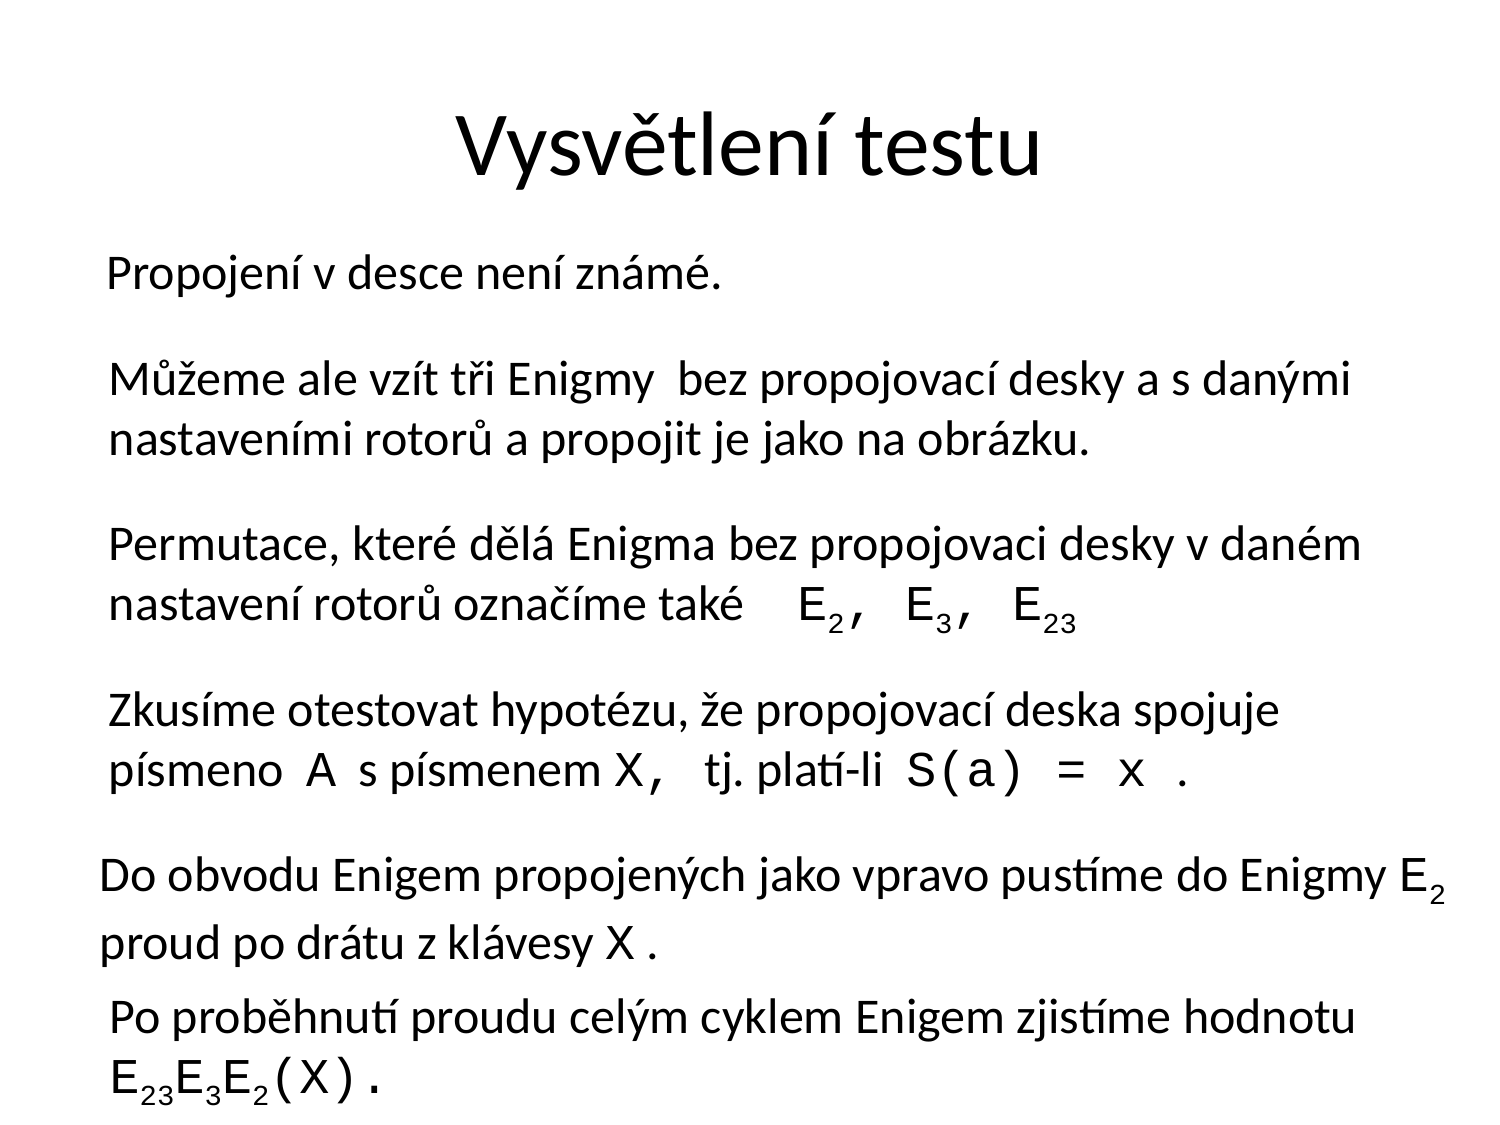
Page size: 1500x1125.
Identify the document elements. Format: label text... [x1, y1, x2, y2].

text_box Do obvodu Enigem propojených jako vpravo pustíme do Enigmy E2 proud po drátu z klávesy X . [85, 834, 1462, 978]
text_box Permutace, které dělá Enigma bez propojovaci desky v daném nastavení rotorů označíme také E2, E3, E23 [94, 503, 1389, 647]
text_box Po proběhnutí proudu celým cyklem Enigem zjistíme hodnotu E23E3E2(X). [94, 975, 1373, 1119]
text_box Propojení v desce není známé. [91, 231, 739, 307]
title Vysvětlení testu [75, 45, 1425, 233]
text_box Zkusíme otestovat hypotézu, že propojovací deska spojuje písmeno A s písmenem X, tj. platí-li S(a) = x . [94, 668, 1319, 804]
text_box Můžeme ale vzít tři Enigmy bez propojovací desky a s danými nastaveními rotorů a propojit je jako na obrázku. [94, 338, 1379, 473]
